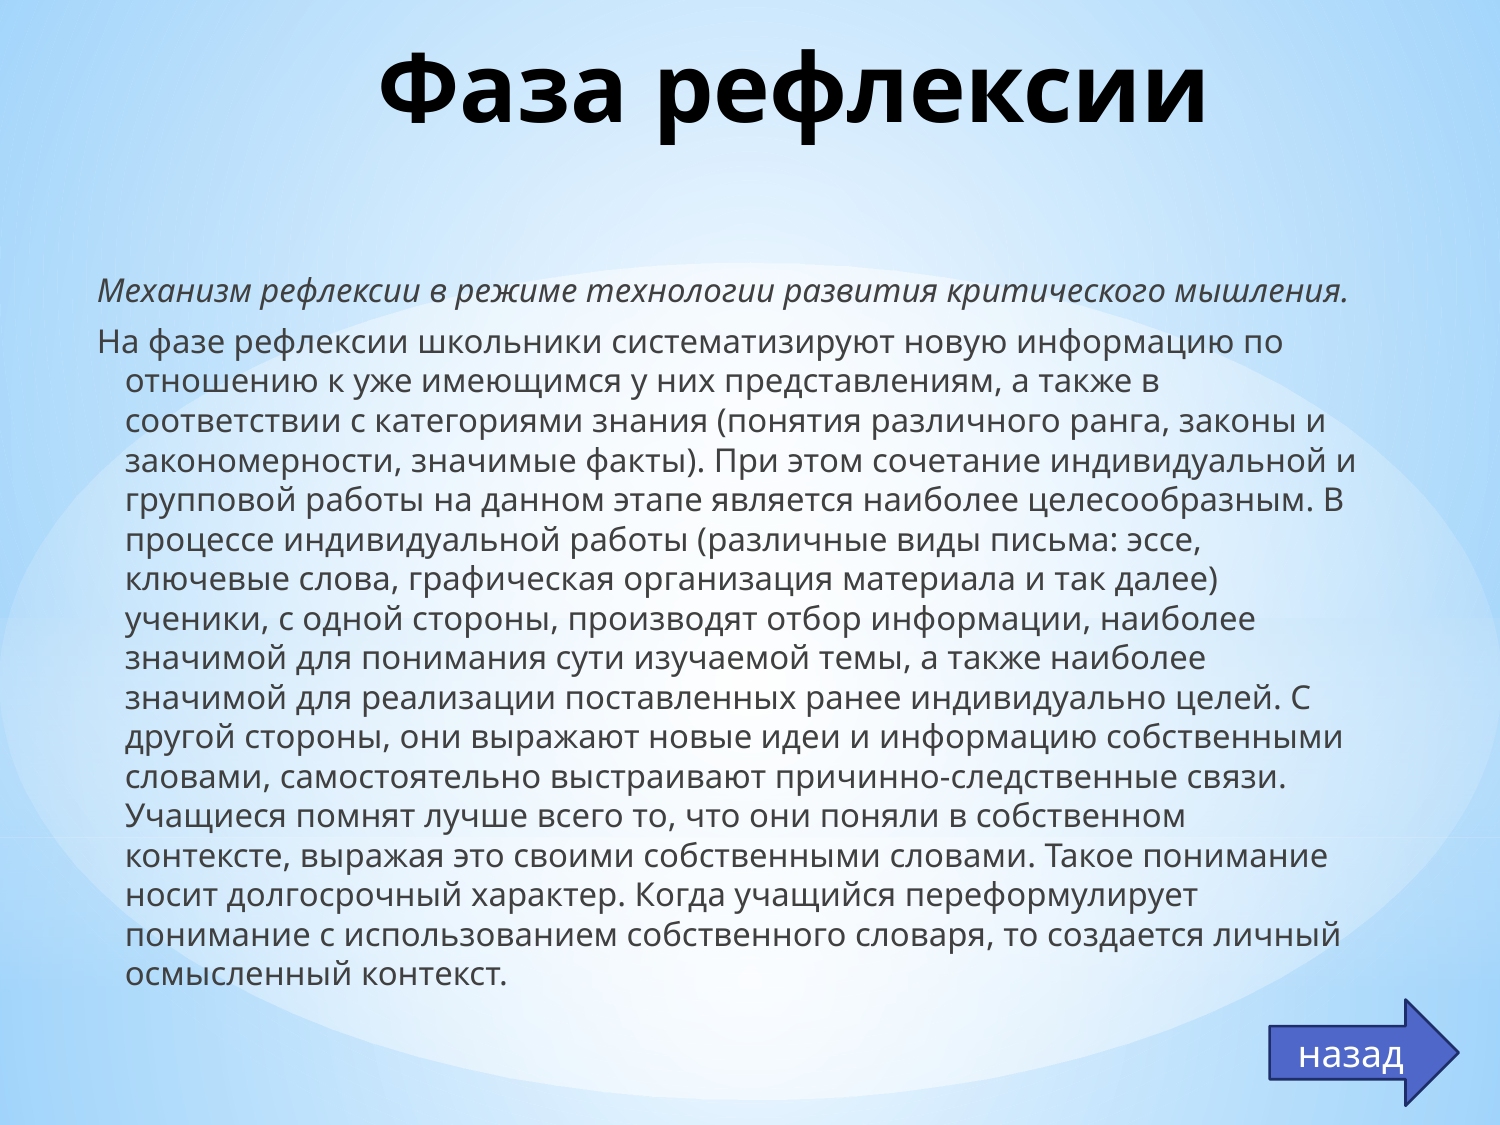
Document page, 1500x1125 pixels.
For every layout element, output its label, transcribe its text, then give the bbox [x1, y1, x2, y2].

text_box назад [1268, 998, 1460, 1108]
list Механизм рефлексии в режиме технологии развития критического мышления. На фазе рефлексии школьники систематизируют новую информацию по отношению к уже имеющимся у них представлениям, а также в соответствии с категориями знания (понятия различного ранга, законы и закономерности, значимые факты). При этом сочетание индивидуальной и групповой работы на данном этапе является наиболее целесообразным. В процессе индивидуальной работы (различные виды письма: эссе, ключевые слова, графическая организация материала и так далее) ученики, с одной стороны, производят отбор информации, наиболее значимой для понимания сути изучаемой темы, а также наиболее значимой для реализации поставленных ранее индивидуально целей. С другой стороны, они выражают новые идеи и информацию собственными словами, самостоятельно выстраивают причинно-следственные связи. Учащиеся помнят лучше всего то, что они поняли в собственном контексте, выражая это своими собственными словами. Такое понимание носит долгосрочный характер. Когда учащийся переформулирует понимание с использованием собственного словаря, то создается личный осмысленный контекст. [75, 262, 1376, 1047]
title Фаза рефлексии [218, 19, 1370, 207]
